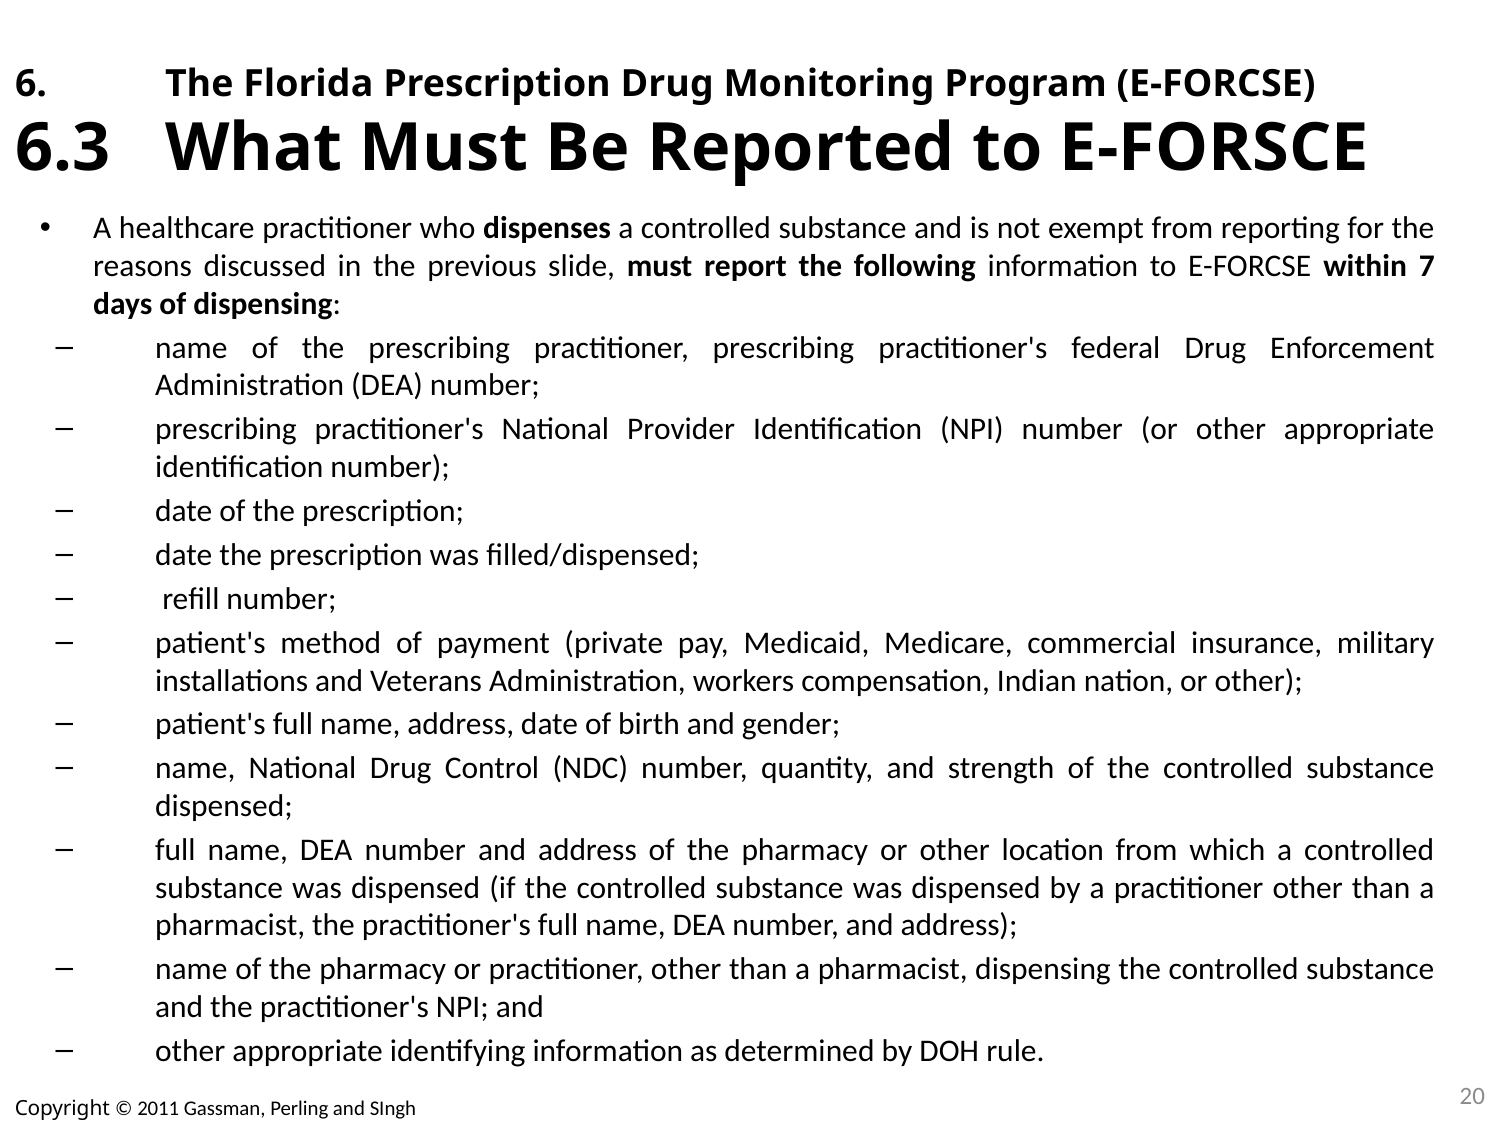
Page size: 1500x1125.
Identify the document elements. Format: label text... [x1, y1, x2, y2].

title 6. The Florida Prescription Drug Monitoring Program (E-FORCSE) 6.3 What Must Be Reported to E-FORSCE [0, 37, 1500, 206]
slide_number 20 [1149, 1065, 1500, 1125]
text_box Copyright © 2011 Gassman, Perling and SIngh [0, 1087, 613, 1125]
list A healthcare practitioner who dispenses a controlled substance and is not exempt from reporting for the reasons discussed in the previous slide, must report the following information to E-FORCSE within 7 days of dispensing: name of the prescribing practitioner, prescribing practitioner's federal Drug Enforcement Administration (DEA) number; prescribing practitioner's National Provider Identification (NPI) number (or other appropriate identification number); date of the prescription; date the prescription was filled/dispensed; refill number; patient's method of payment (private pay, Medicaid, Medicare, commercial insurance, military installations and Veterans Administration, workers compensation, Indian nation, or other); patient's full name, address, date of birth and gender; name, National Drug Control (NDC) number, quantity, and strength of the controlled substance dispensed; full name, DEA number and address of the pharmacy or other location from which a controlled substance was dispensed (if the controlled substance was dispensed by a practitioner other than a pharmacist, the practitioner's full name, DEA number, and address); name of the pharmacy or practitioner, other than a pharmacist, dispensing the controlled substance and the practitioner's NPI; and other appropriate identifying information as determined by DOH rule. [24, 199, 1451, 1088]
